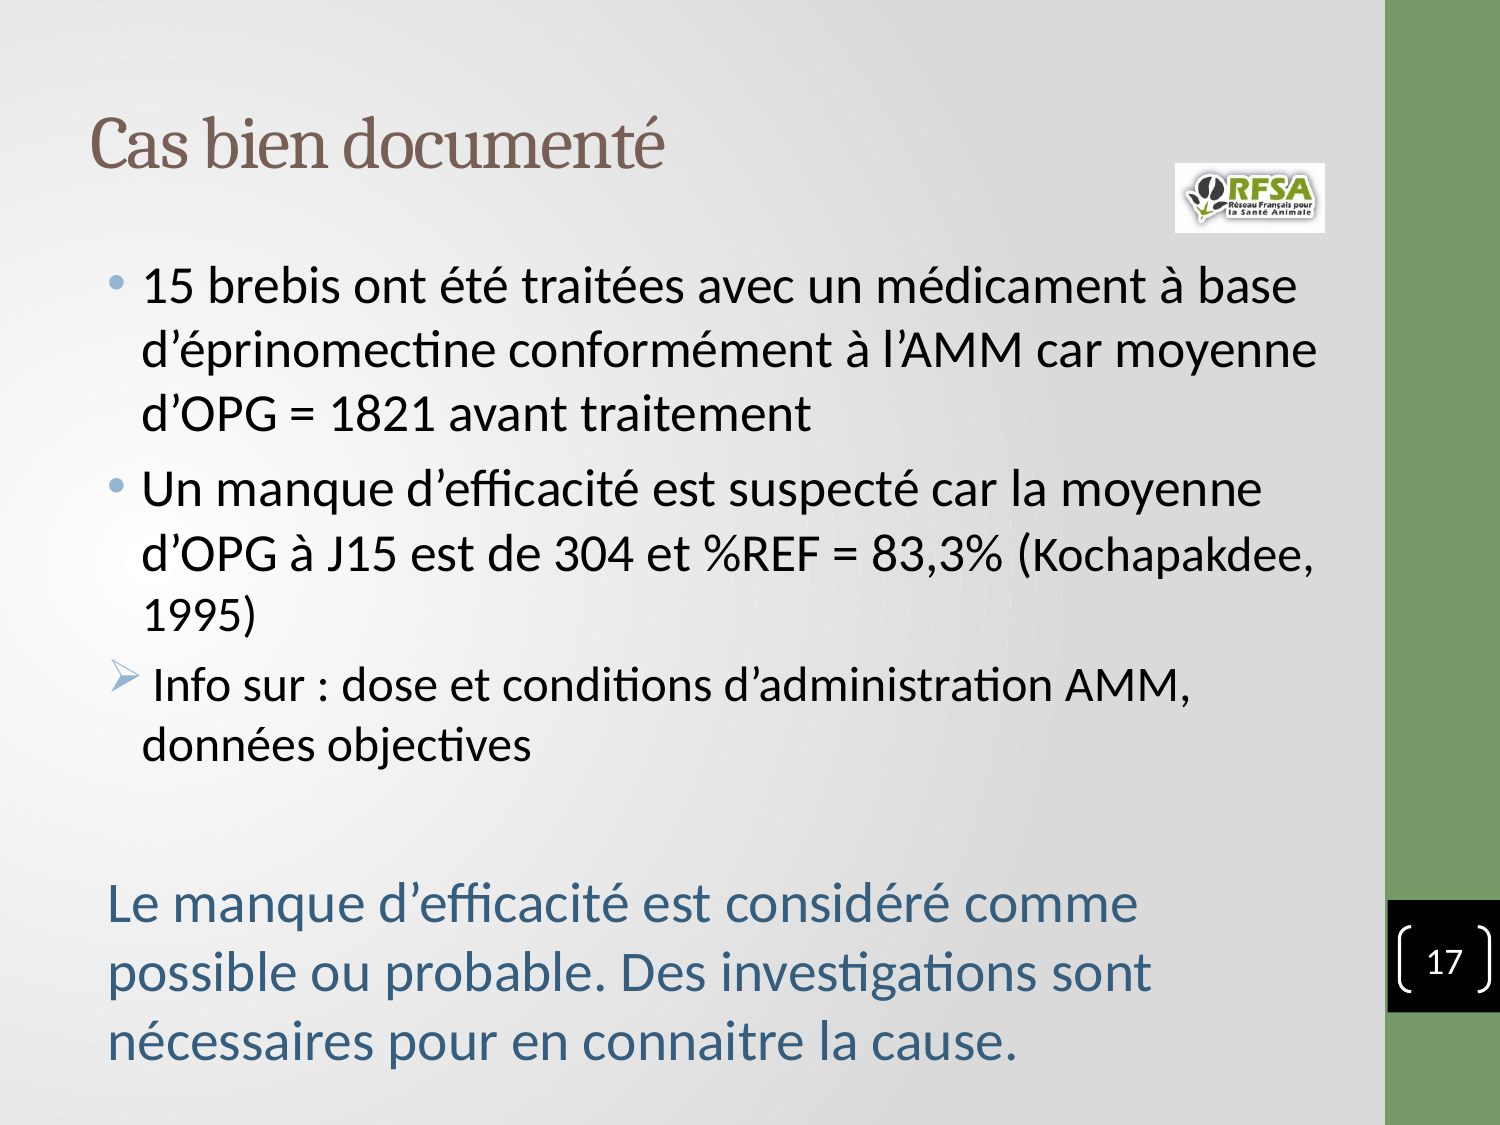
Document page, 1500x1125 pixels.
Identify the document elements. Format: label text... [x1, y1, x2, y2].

title Cas bien documenté [75, 45, 1325, 233]
slide_number 17 [1397, 925, 1492, 994]
list 15 brebis ont été traitées avec un médicament à base d’éprinomectine conformément à l’AMM car moyenne d’OPG = 1821 avant traitement Un manque d’efficacité est suspecté car la moyenne d’OPG à J15 est de 304 et %REF = 83,3% (Kochapakdee, 1995) Info sur : dose et conditions d’administration AMM, données objectives Le manque d’efficacité est considéré comme possible ou probable. Des investigations sont nécessaires pour en connaitre la cause. [75, 242, 1353, 1081]
